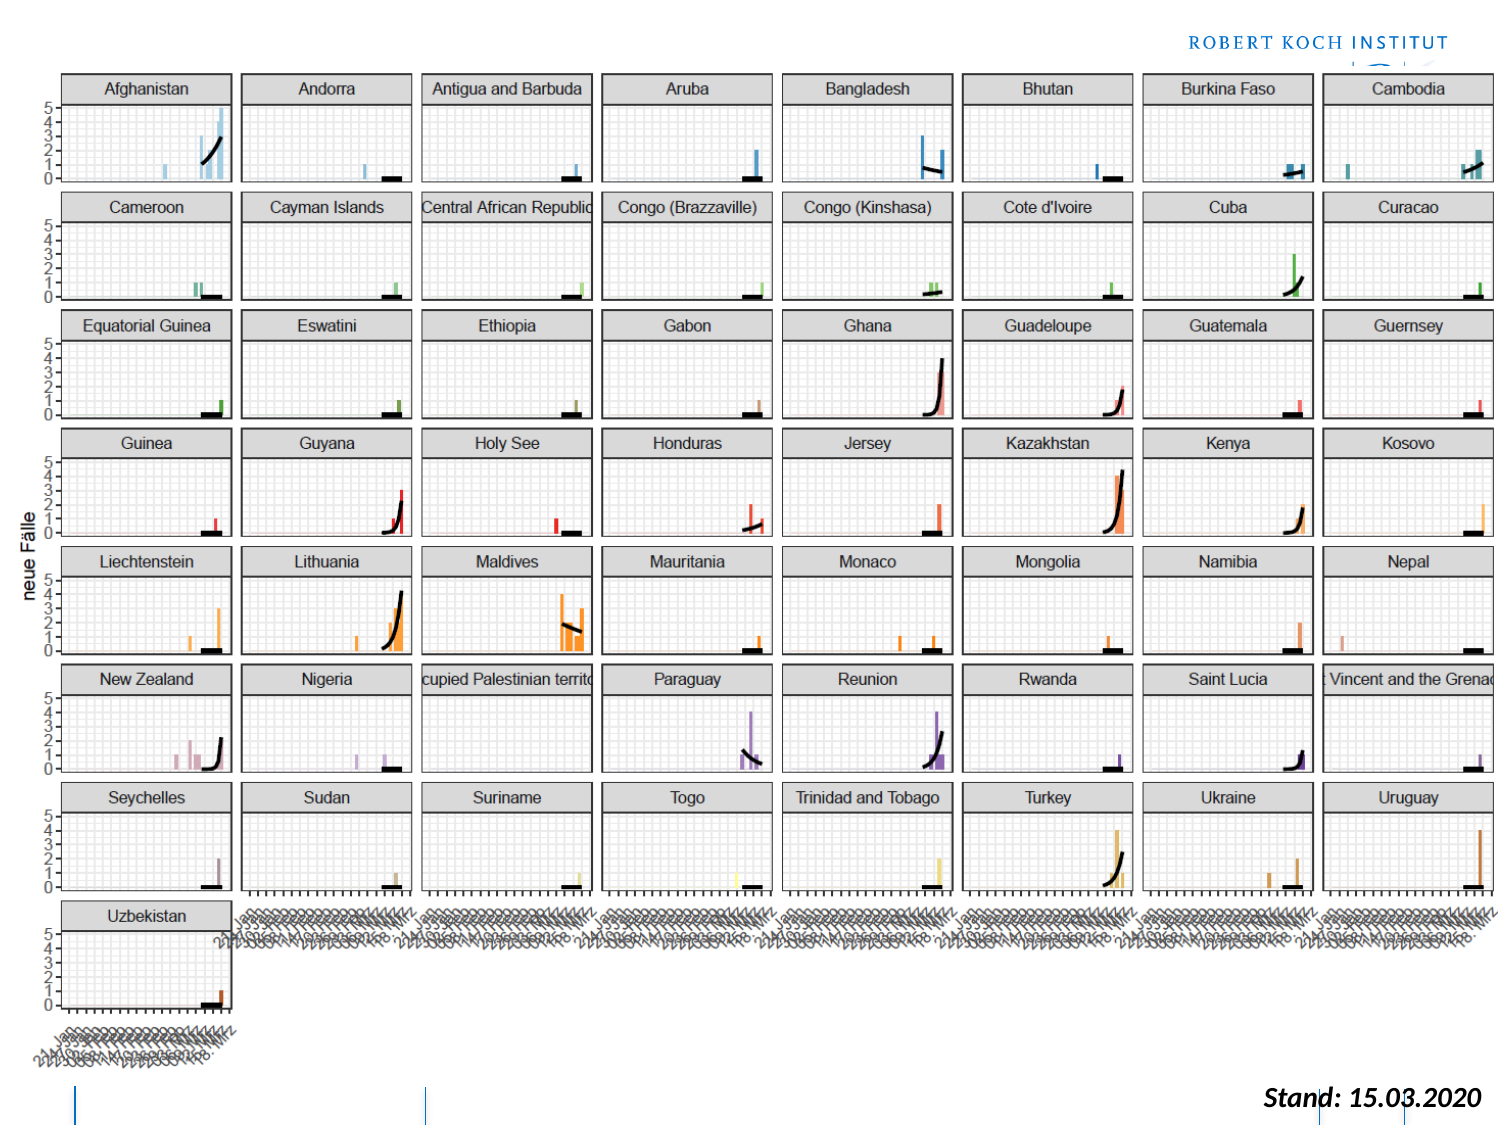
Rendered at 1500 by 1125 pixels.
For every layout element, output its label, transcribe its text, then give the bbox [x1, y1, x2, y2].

text_box Stand: 15.03.2020 [1177, 1078, 1497, 1121]
picture [17, 29, 1498, 1071]
